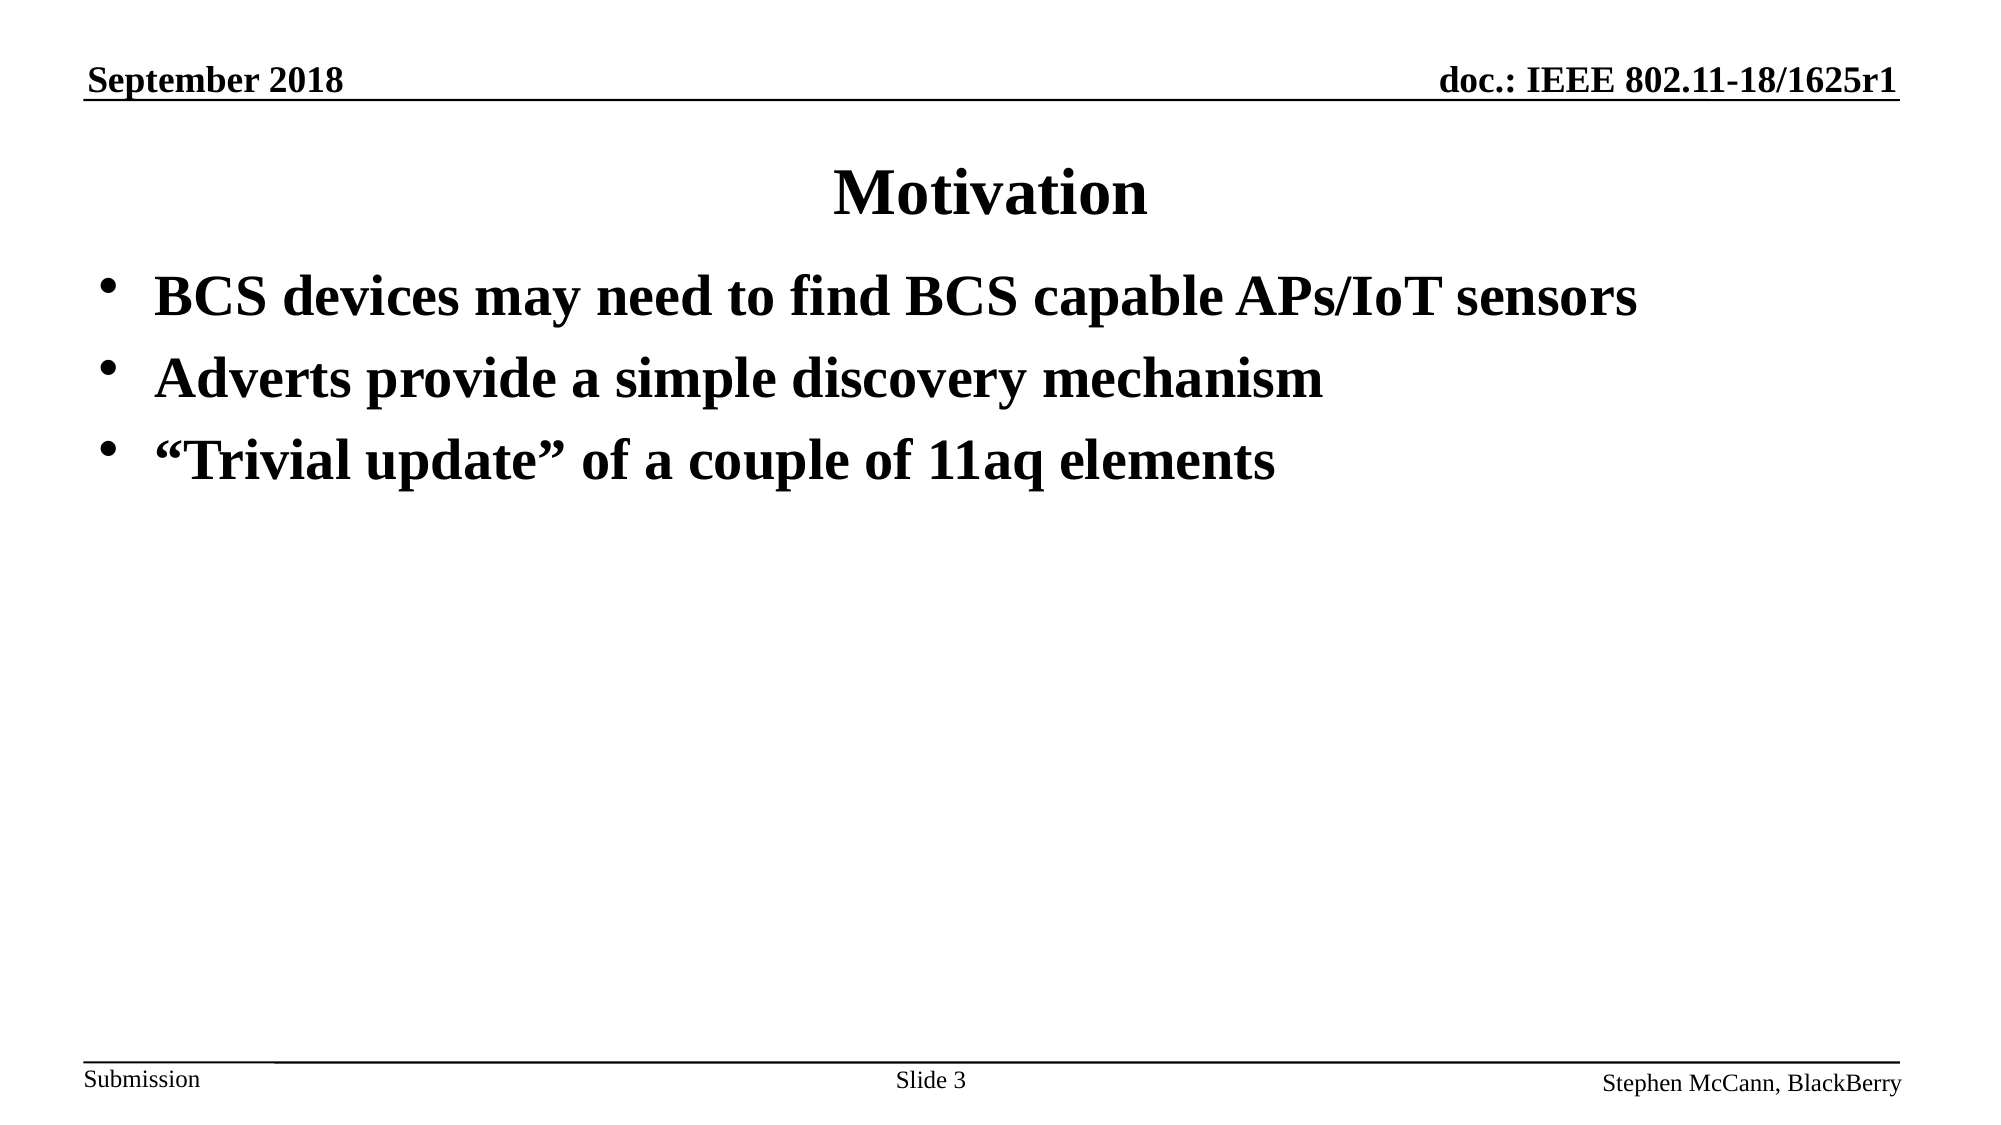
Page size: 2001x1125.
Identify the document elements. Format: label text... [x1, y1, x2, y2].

title Motivation [83, 112, 1900, 249]
list BCS devices may need to find BCS capable APs/IoT sensors Adverts provide a simple discovery mechanism “Trivial update” of a couple of 11aq elements [83, 249, 1900, 950]
